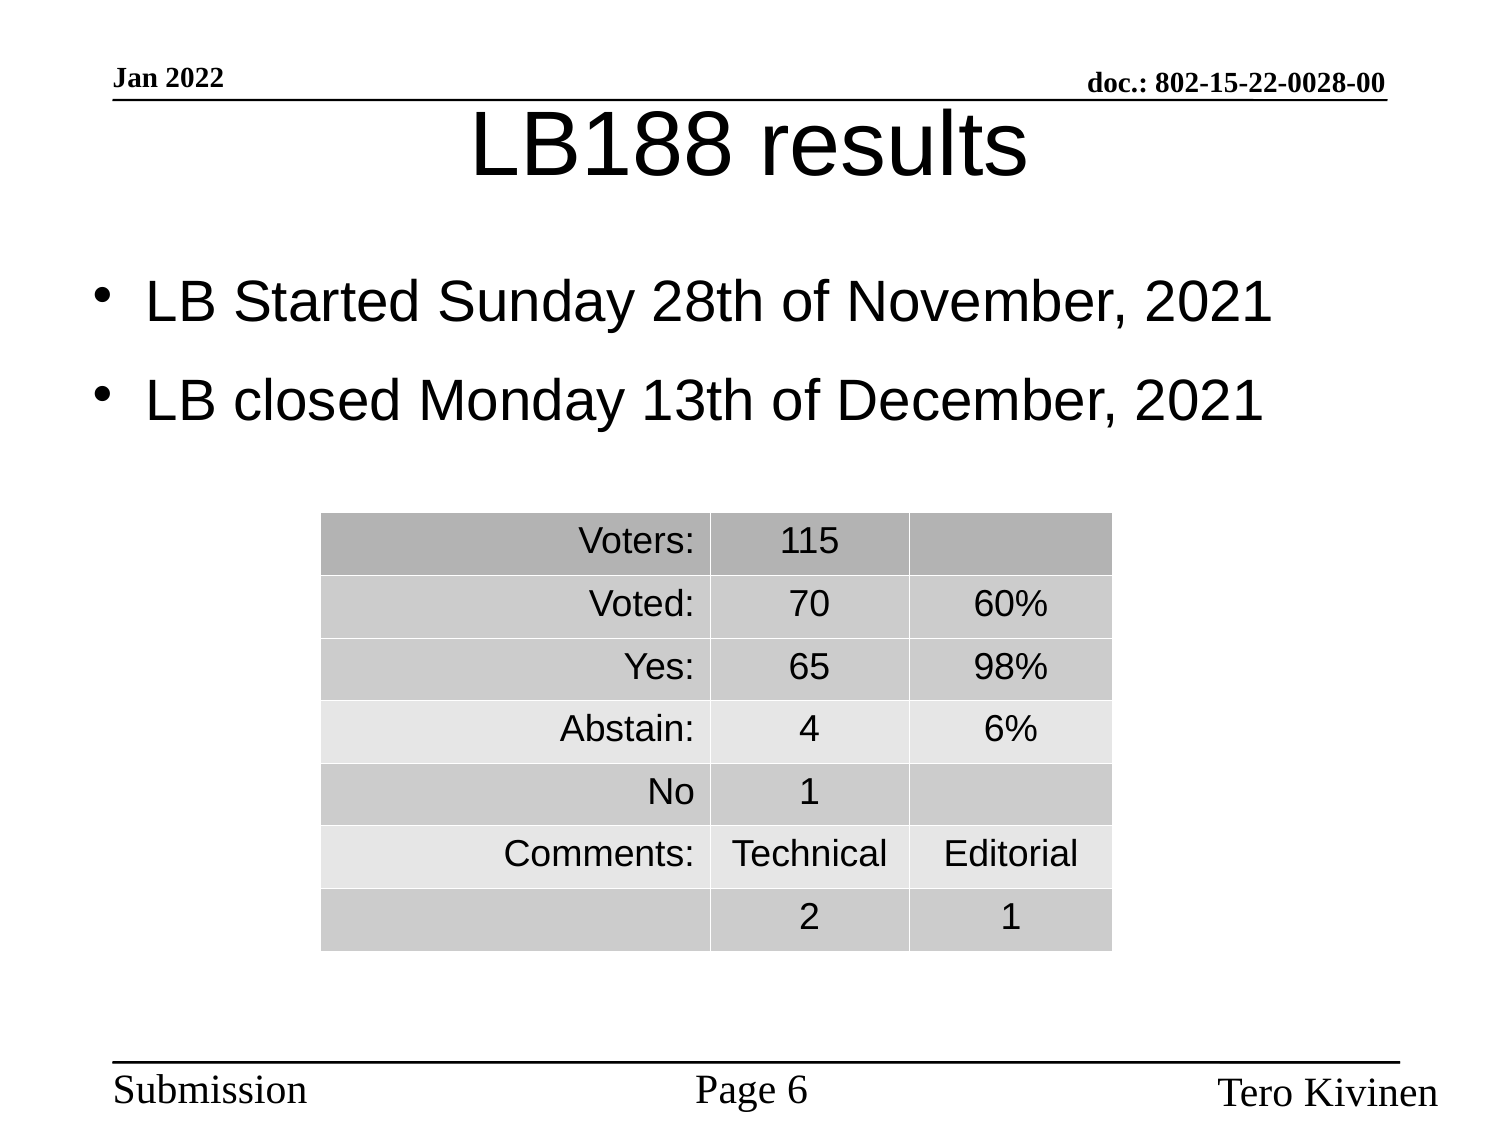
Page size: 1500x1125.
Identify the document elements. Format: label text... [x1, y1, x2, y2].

table_cell 70 [711, 576, 909, 638]
table_cell 98% [910, 639, 1112, 700]
table_header [910, 513, 1112, 575]
table_cell 4 [711, 701, 909, 763]
table_cell No [321, 764, 710, 825]
text_box LB188 results [75, 44, 1425, 233]
table_cell 1 [910, 889, 1112, 951]
table_cell Editorial [910, 826, 1112, 888]
table_cell Technical [711, 826, 909, 888]
table_cell Comments: [321, 826, 710, 888]
table_cell 6% [910, 701, 1112, 763]
table_cell Voted: [321, 576, 710, 638]
table_cell 1 [711, 764, 909, 825]
table_header Voters: [321, 513, 710, 575]
table_cell [910, 764, 1112, 825]
table_cell 65 [711, 639, 909, 700]
table_cell 2 [711, 889, 909, 951]
table_cell Yes: [321, 639, 710, 700]
text_box LB Started Sunday 28th of November, 2021 LB closed Monday 13th of December, 2021 [75, 263, 1425, 620]
table_cell Abstain: [321, 701, 710, 763]
table_header 115 [711, 513, 909, 575]
table_cell 60% [910, 576, 1112, 638]
table_cell [321, 889, 710, 951]
